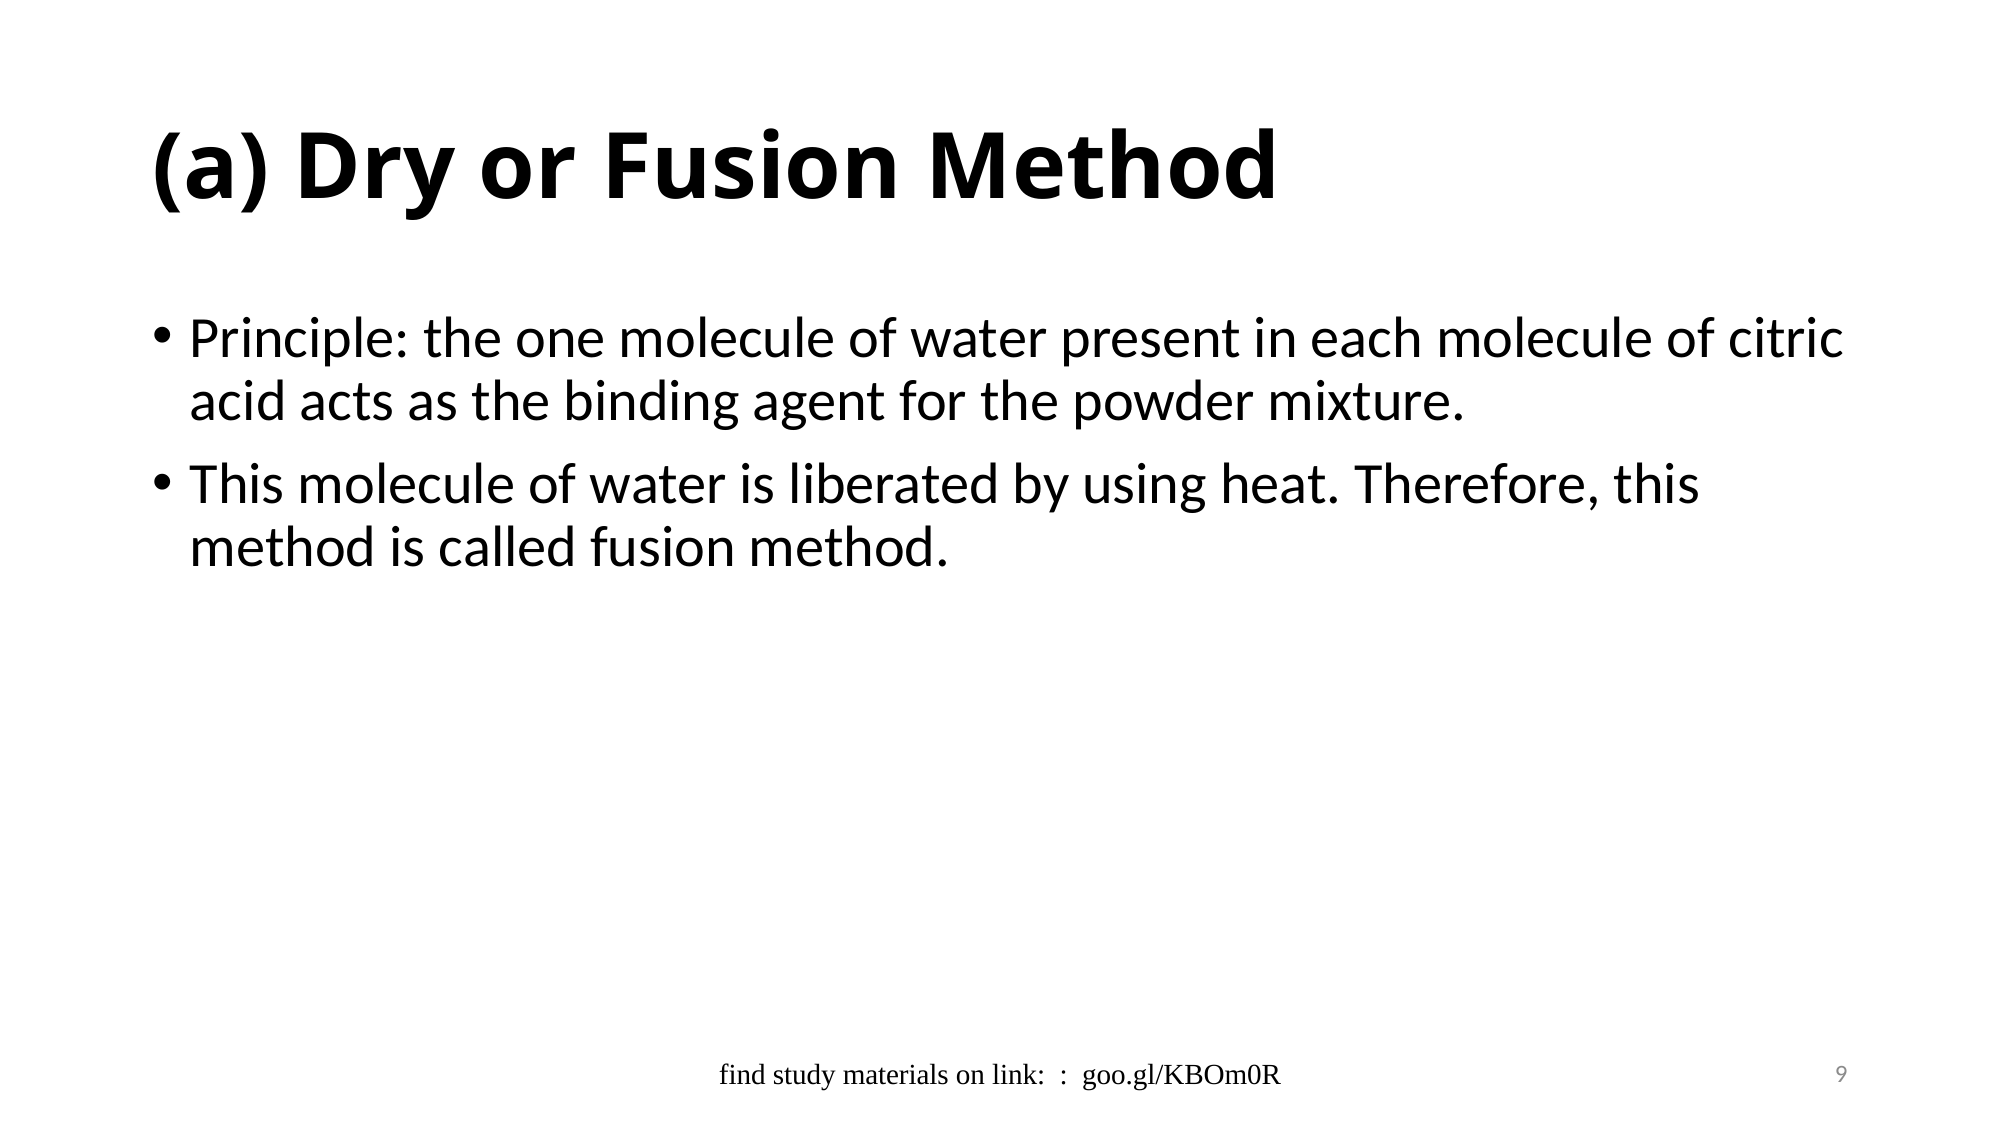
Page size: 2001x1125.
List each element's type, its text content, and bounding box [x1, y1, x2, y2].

slide_number 9 [1412, 1042, 1863, 1103]
footer find study materials on link: : goo.gl/KBOm0R [662, 1042, 1338, 1103]
list Principle: the one molecule of water present in each molecule of citric acid acts as the binding agent for the powder mixture. This molecule of water is liberated by using heat. Therefore, this method is called fusion method. [137, 299, 1863, 1014]
title (a) Dry or Fusion Method [137, 59, 1863, 278]
